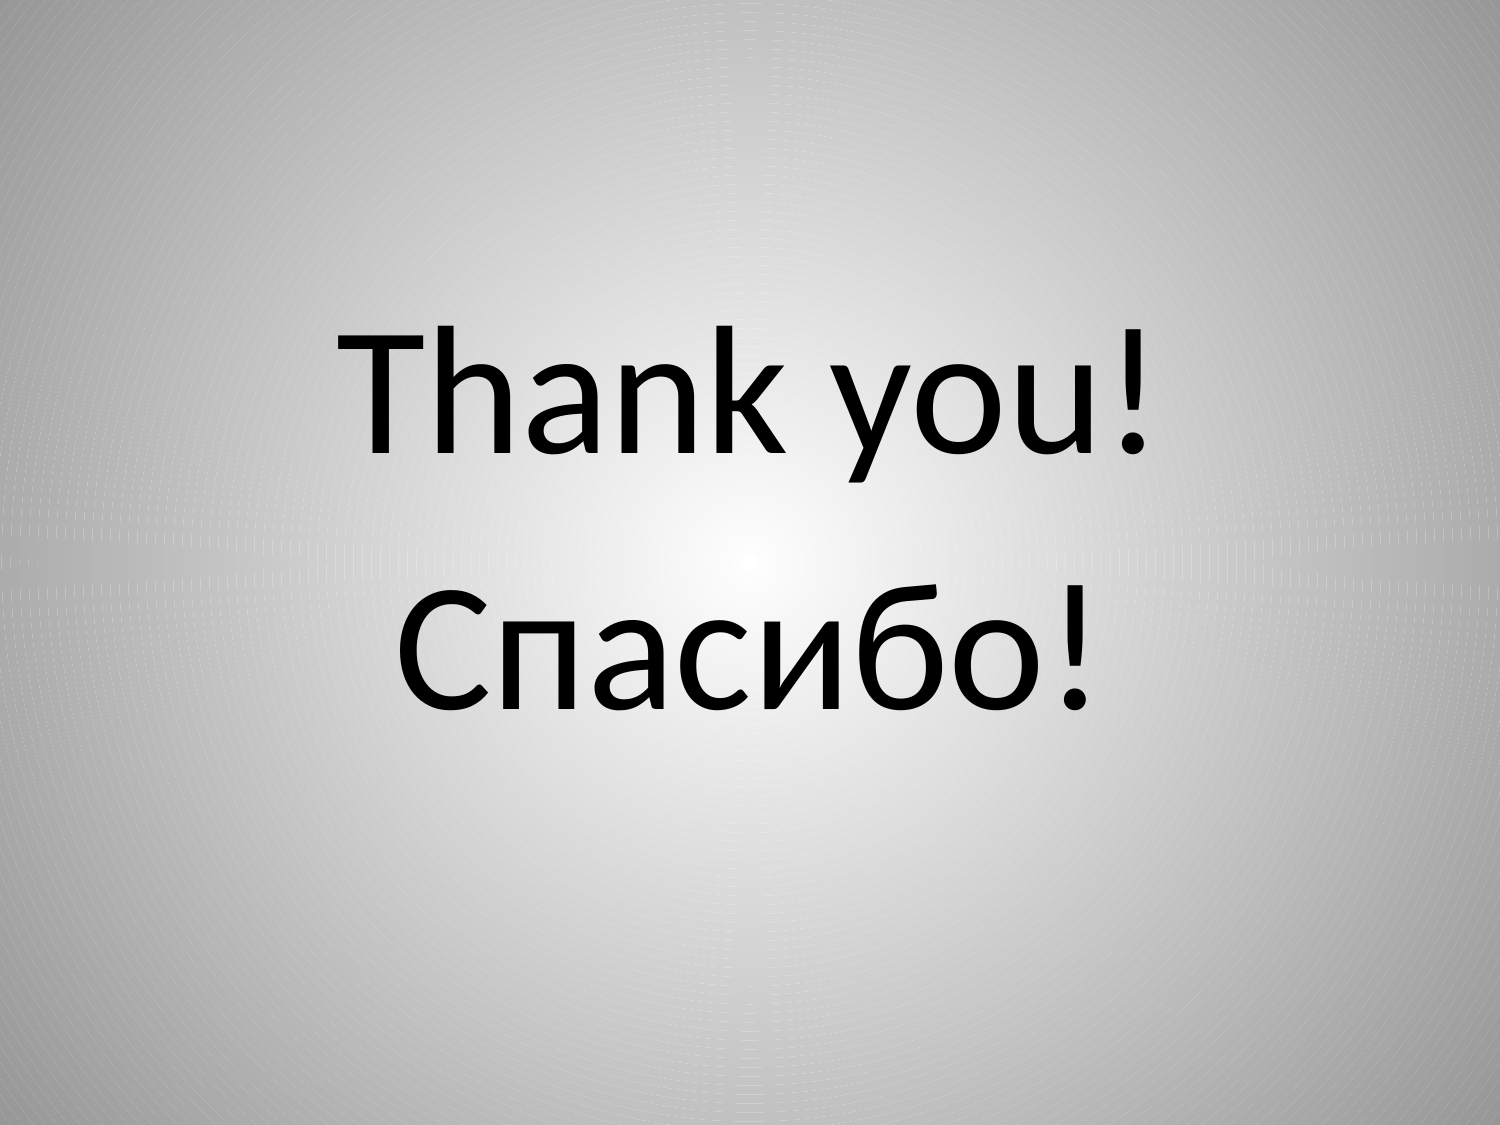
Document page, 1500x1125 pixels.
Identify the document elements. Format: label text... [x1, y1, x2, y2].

list Thank you! Спасибо! [75, 262, 1425, 1005]
